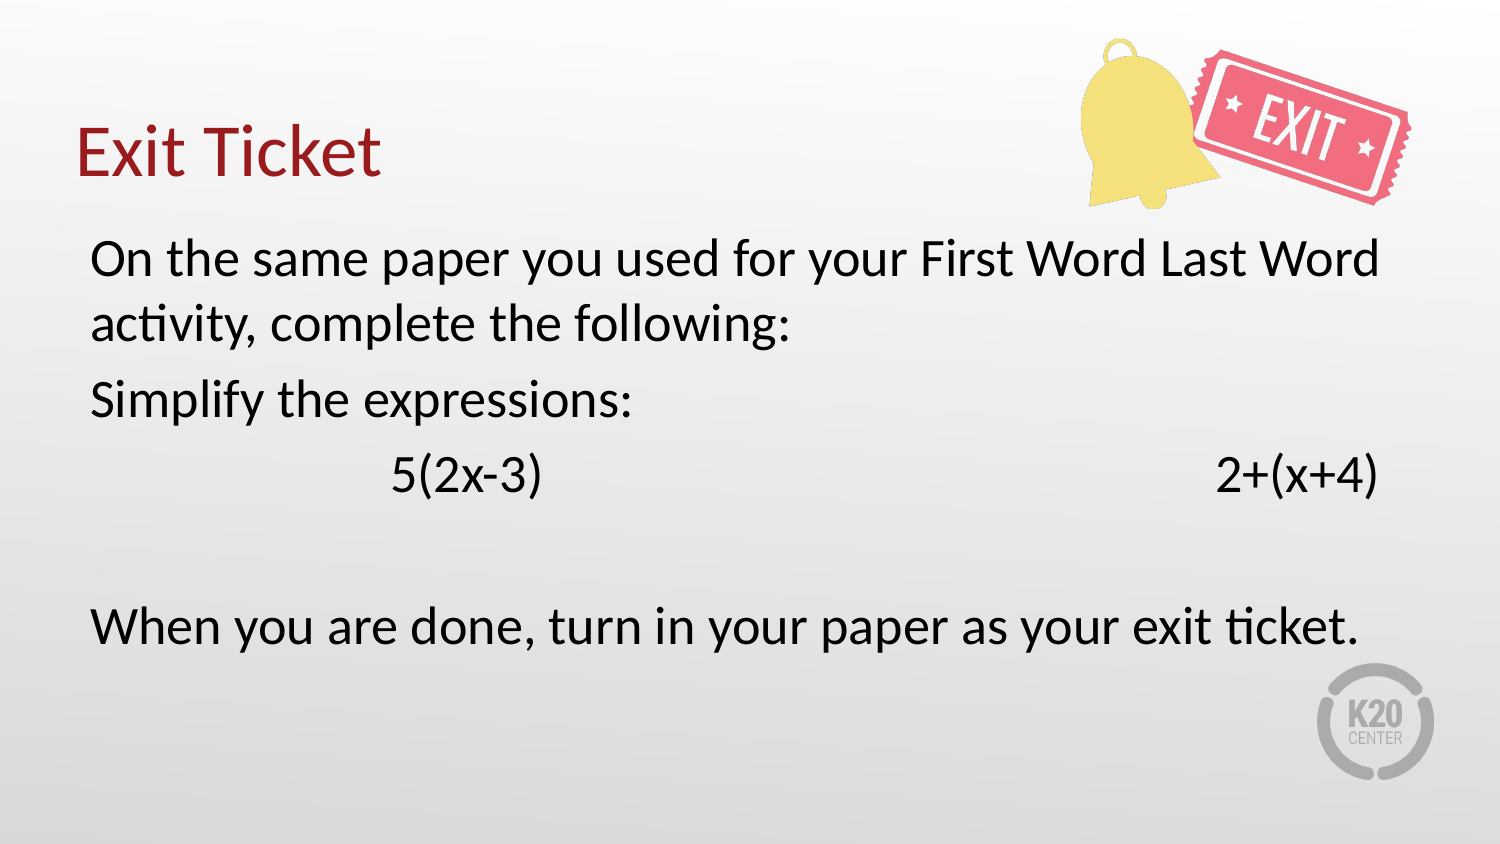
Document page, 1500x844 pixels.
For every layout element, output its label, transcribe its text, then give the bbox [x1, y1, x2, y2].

picture [1300, 646, 1451, 797]
picture [1081, 38, 1412, 209]
title Exit Ticket [1417, 50, 1425, 191]
title Exit Ticket [75, 50, 1076, 191]
list On the same paper you used for your First Word Last Word activity, complete the following: Simplify the expressions: 5(2x-3) 2+(x+4) When you are done, turn in your paper as your exit ticket. [75, 214, 1425, 779]
